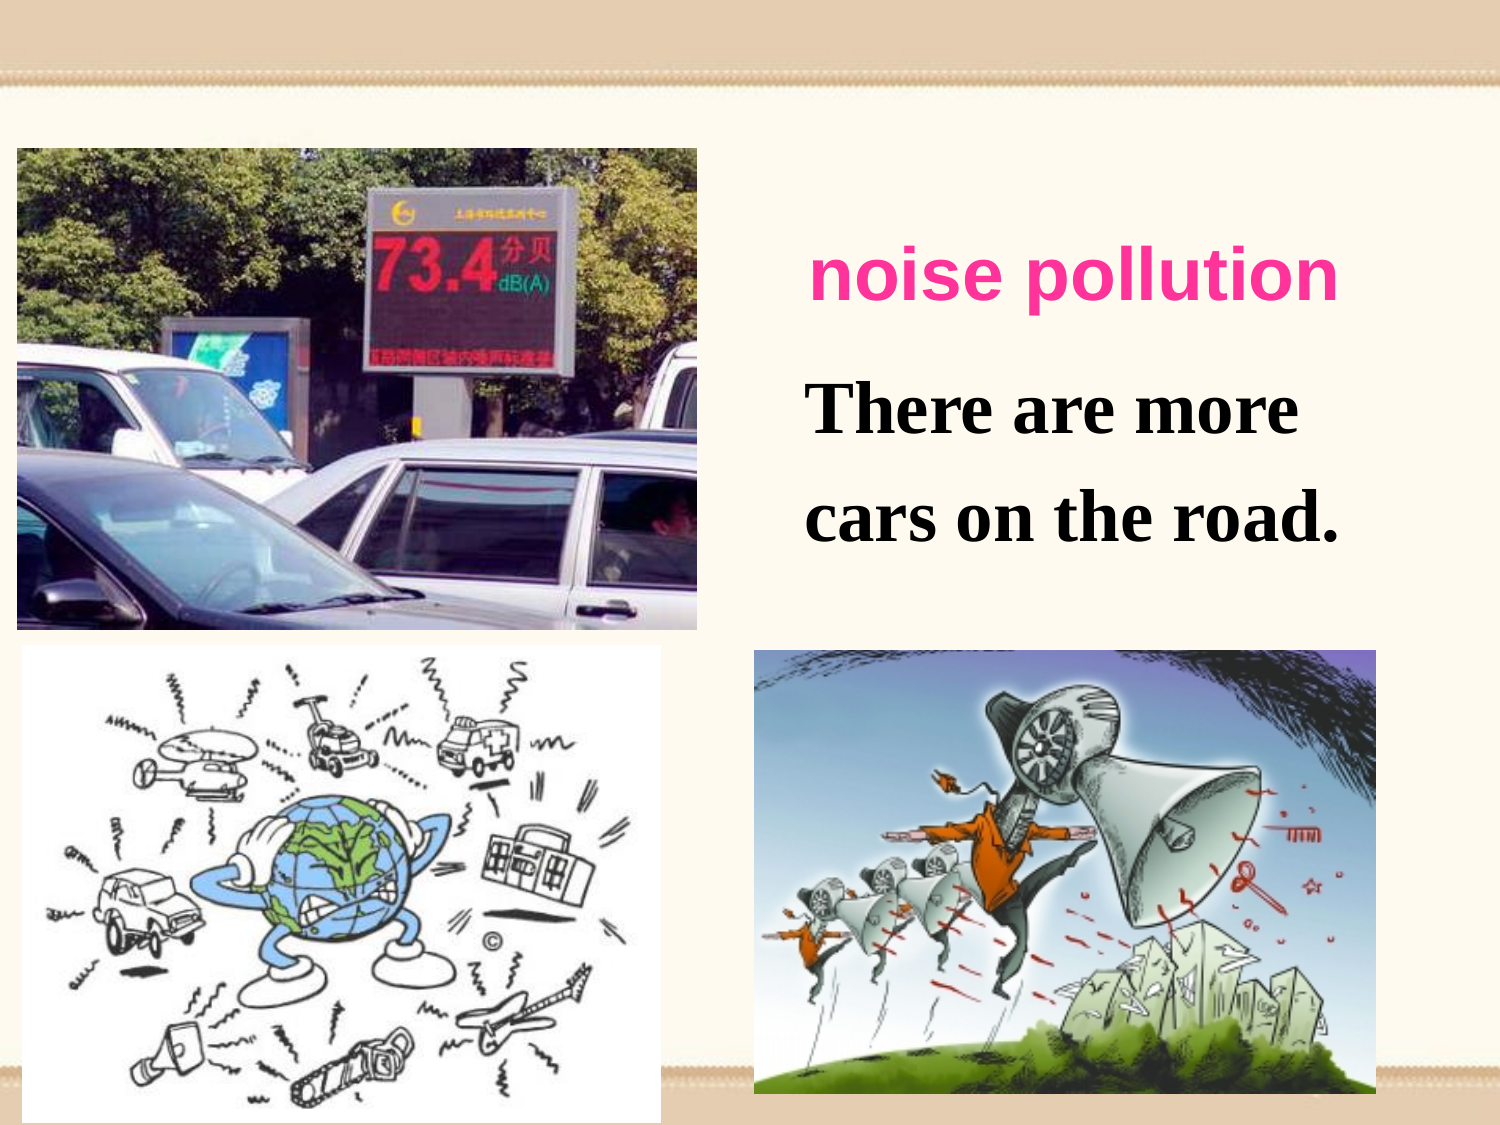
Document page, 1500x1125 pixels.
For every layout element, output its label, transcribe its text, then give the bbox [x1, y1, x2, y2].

text_box There are more cars on the road. [793, 335, 1352, 563]
picture [0, 0, 1500, 1125]
text_box noise pollution [797, 219, 1353, 322]
